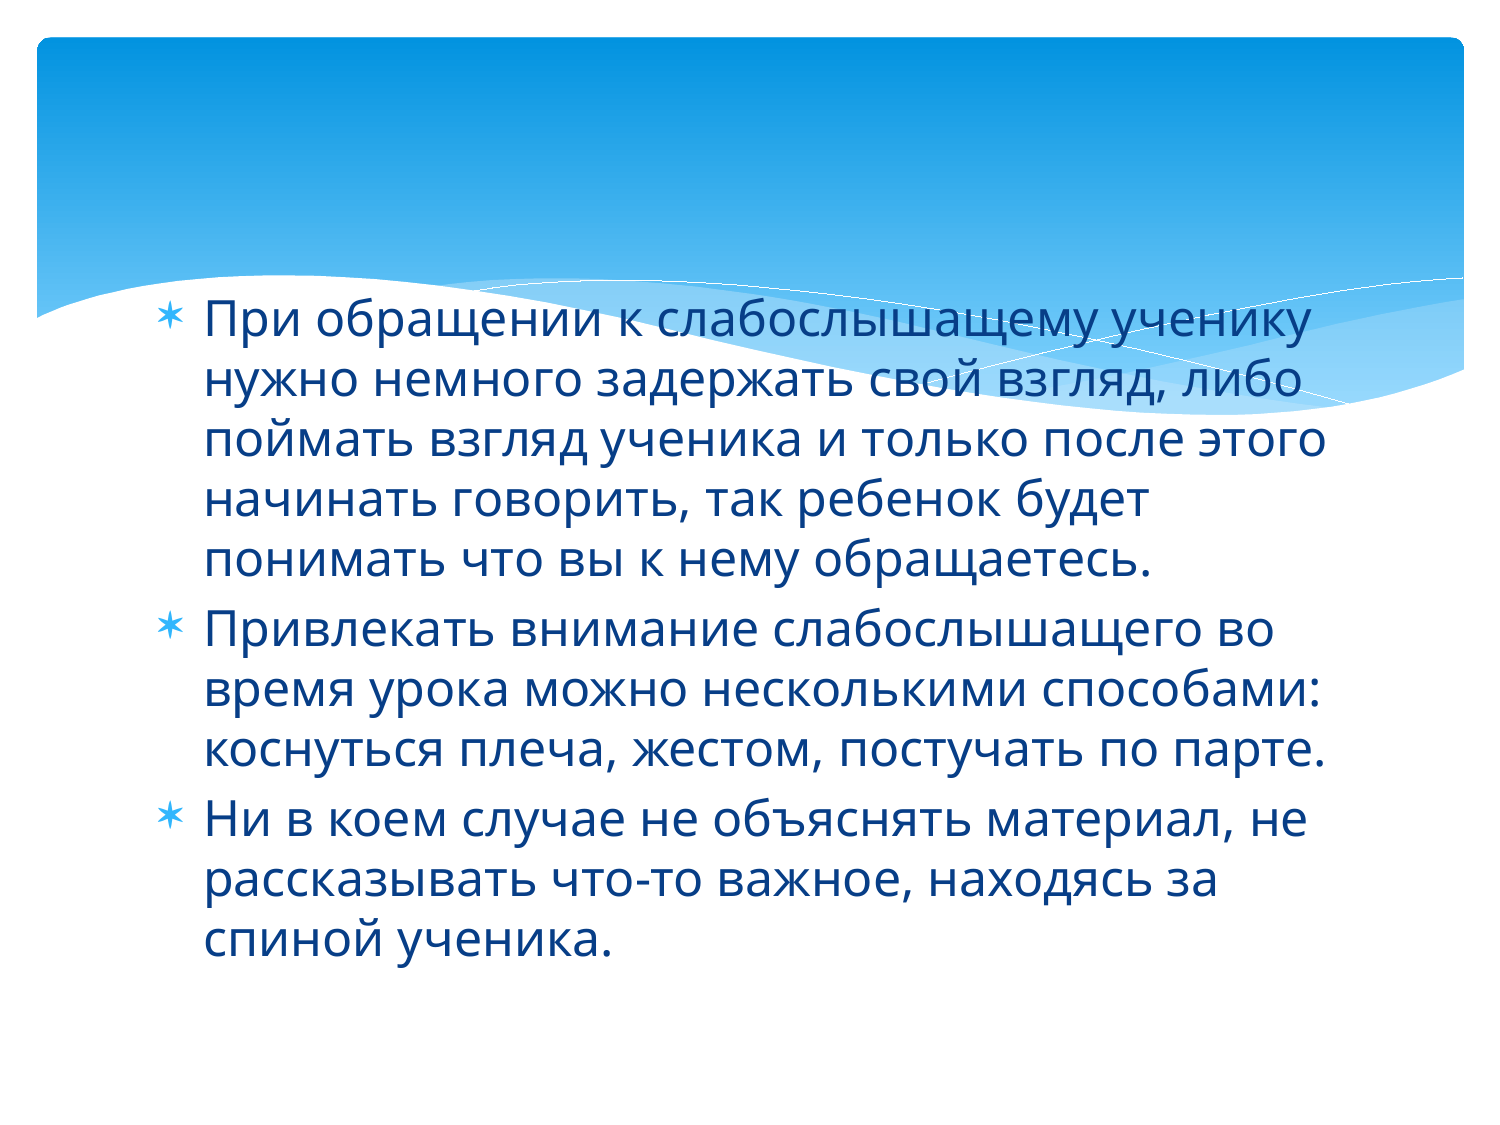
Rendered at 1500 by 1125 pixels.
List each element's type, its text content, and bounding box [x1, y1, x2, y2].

list При обращении к слабослышащему ученику нужно немного задержать свой взгляд, либо поймать взгляд ученика и только после этого начинать говорить, так ребенок будет понимать что вы к нему обращаетесь. Привлекать внимание слабослышащего во время урока можно несколькими способами: коснуться плеча, жестом, постучать по парте. Ни в коем случае не объяснять материал, не рассказывать что-то важное, находясь за спиной ученика. [143, 278, 1359, 1005]
